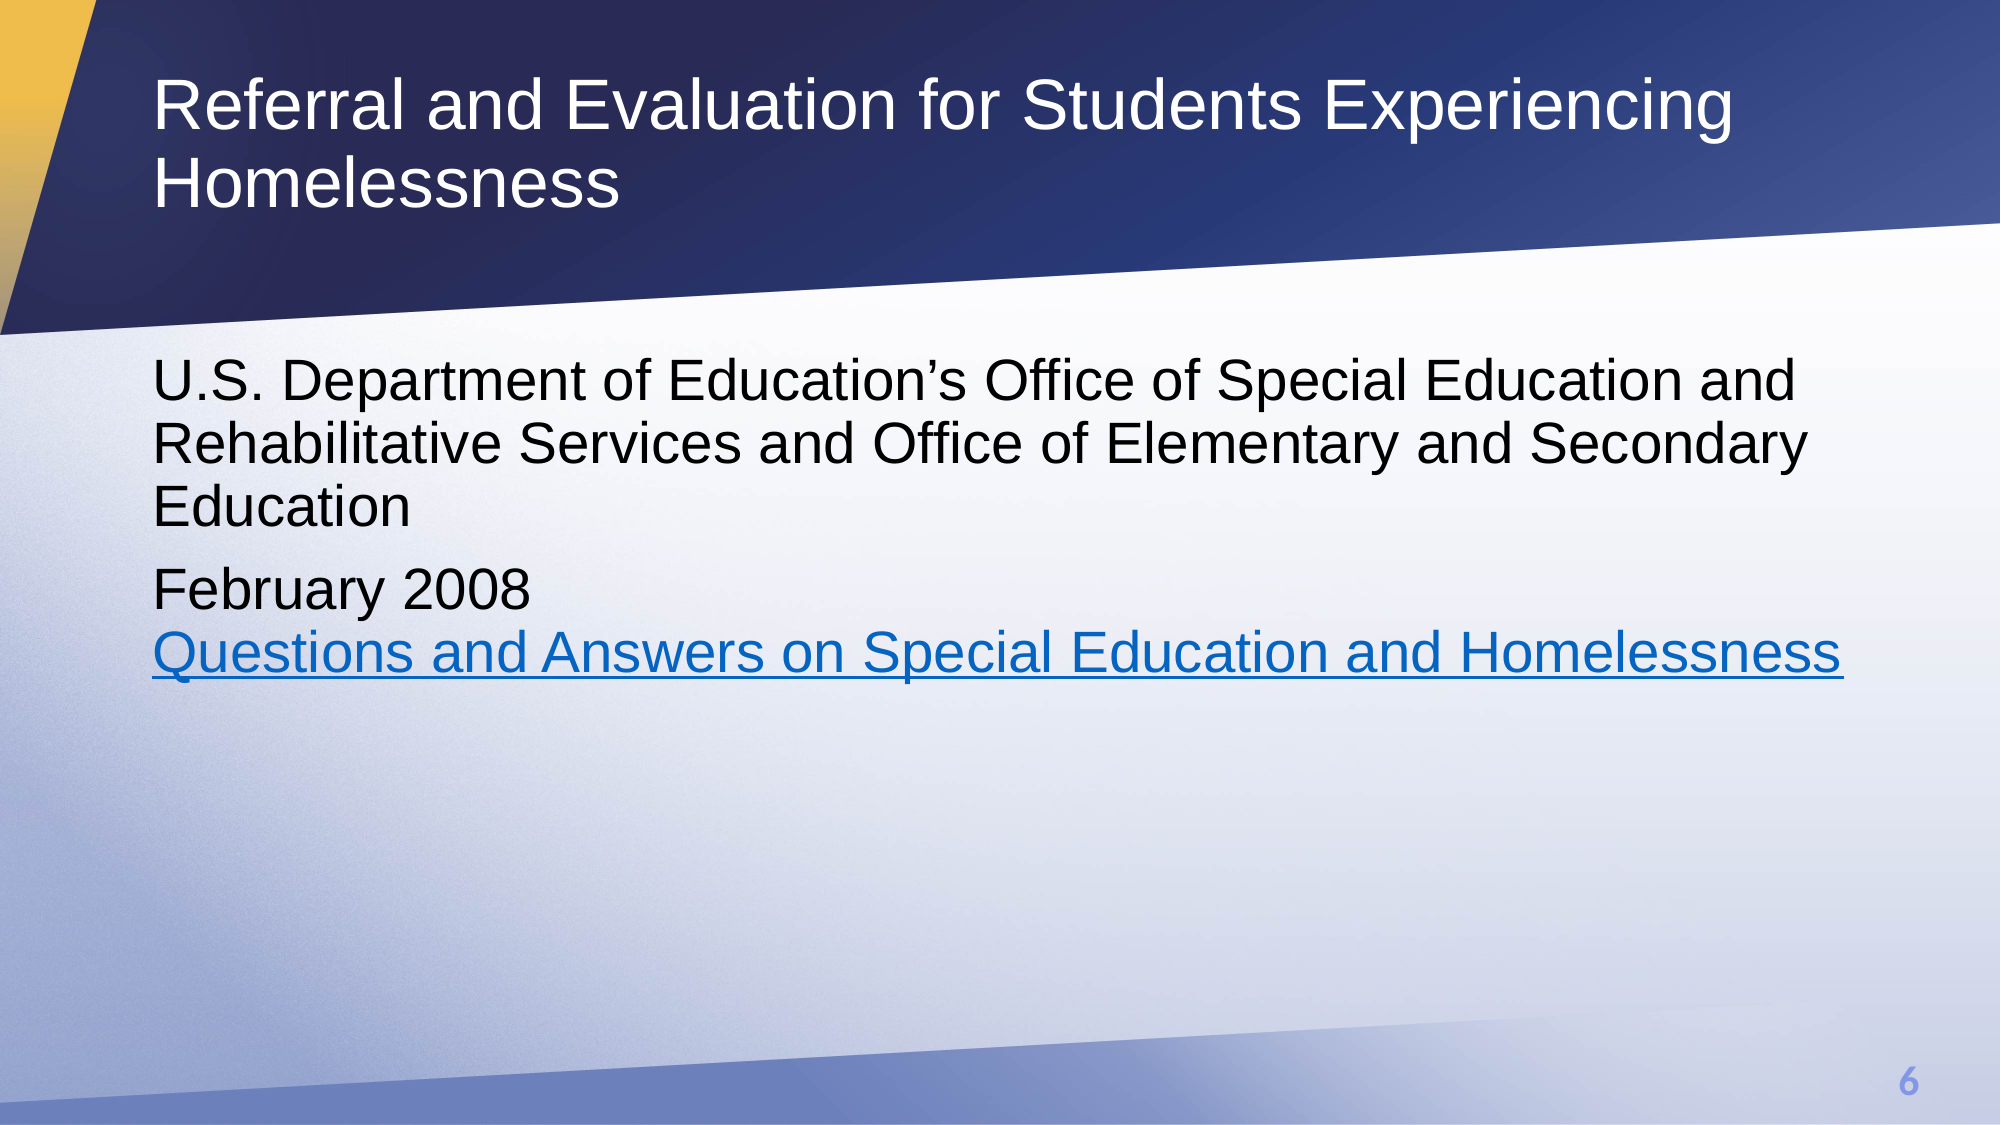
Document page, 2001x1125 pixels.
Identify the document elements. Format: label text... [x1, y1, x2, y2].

title Referral and Evaluation for Students Experiencing Homelessness [137, 59, 1863, 231]
list U.S. Department of Education’s Office of Special Education and Rehabilitative Services and Office of Elementary and Secondary Education February 2008 Questions and Answers on Special Education and Homelessness [137, 342, 1863, 1008]
picture [0, 0, 2000, 1125]
